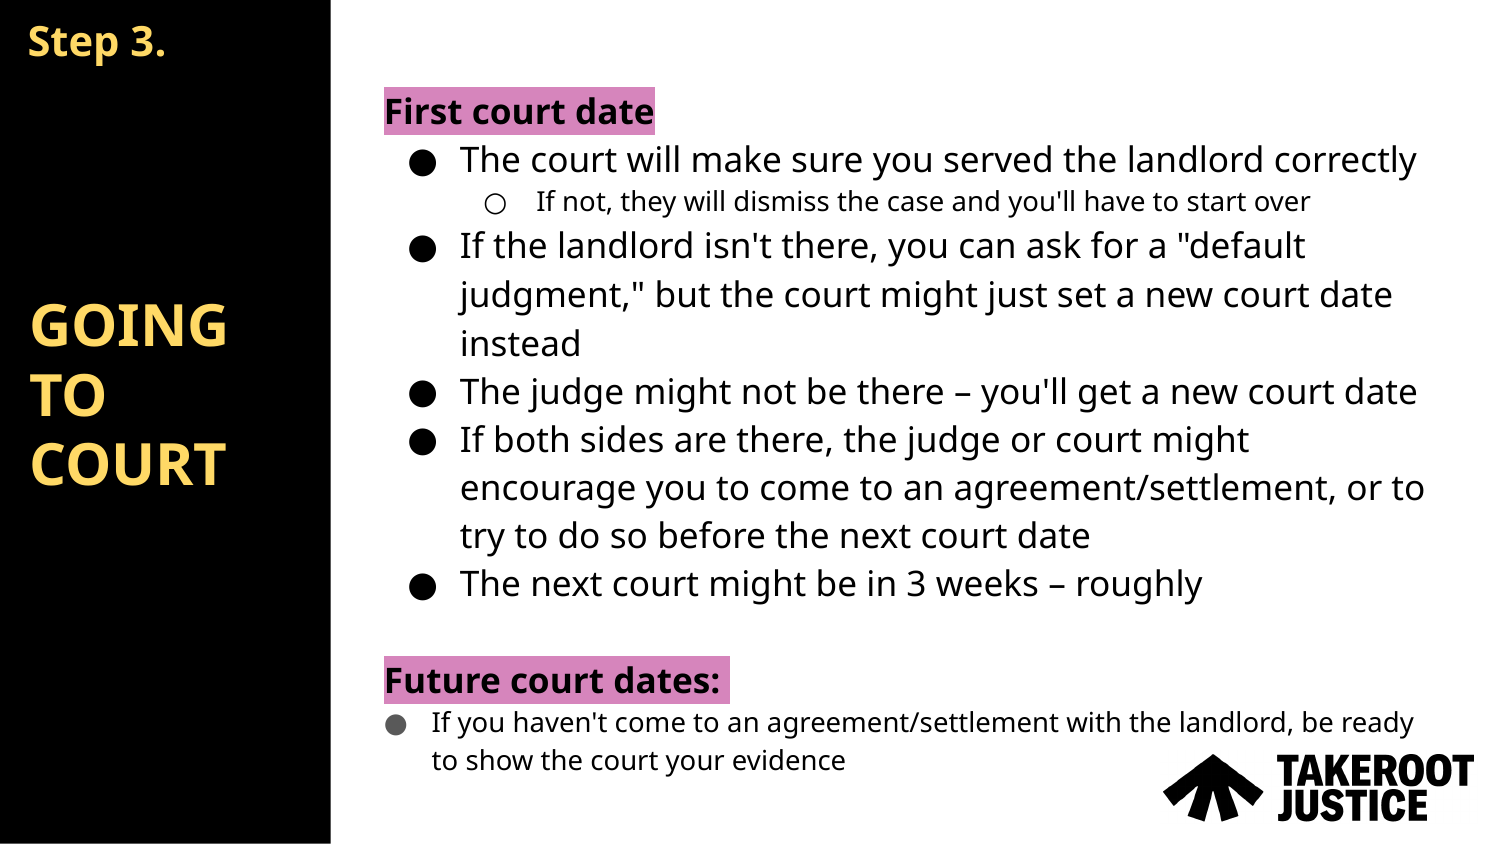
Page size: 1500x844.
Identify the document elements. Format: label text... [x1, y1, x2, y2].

text_box Step 3. [12, 0, 505, 80]
list First court date The court will make sure you served the landlord correctly If not, they will dismiss the case and you'll have to start over If the landlord isn't there, you can ask for a "default judgment," but the court might just set a new court date instead The judge might not be there – you'll get a new court date If both sides are there, the judge or court might encourage you to come to an agreement/settlement, or to try to do so before the next court date The next court might be in 3 weeks – roughly Future court dates: If you haven't come to an agreement/settlement with the landlord, be ready to show the court your evidence [368, 68, 1451, 804]
picture [1159, 750, 1478, 824]
text_box [0, 0, 331, 844]
title GOING TO COURT [14, 242, 332, 544]
